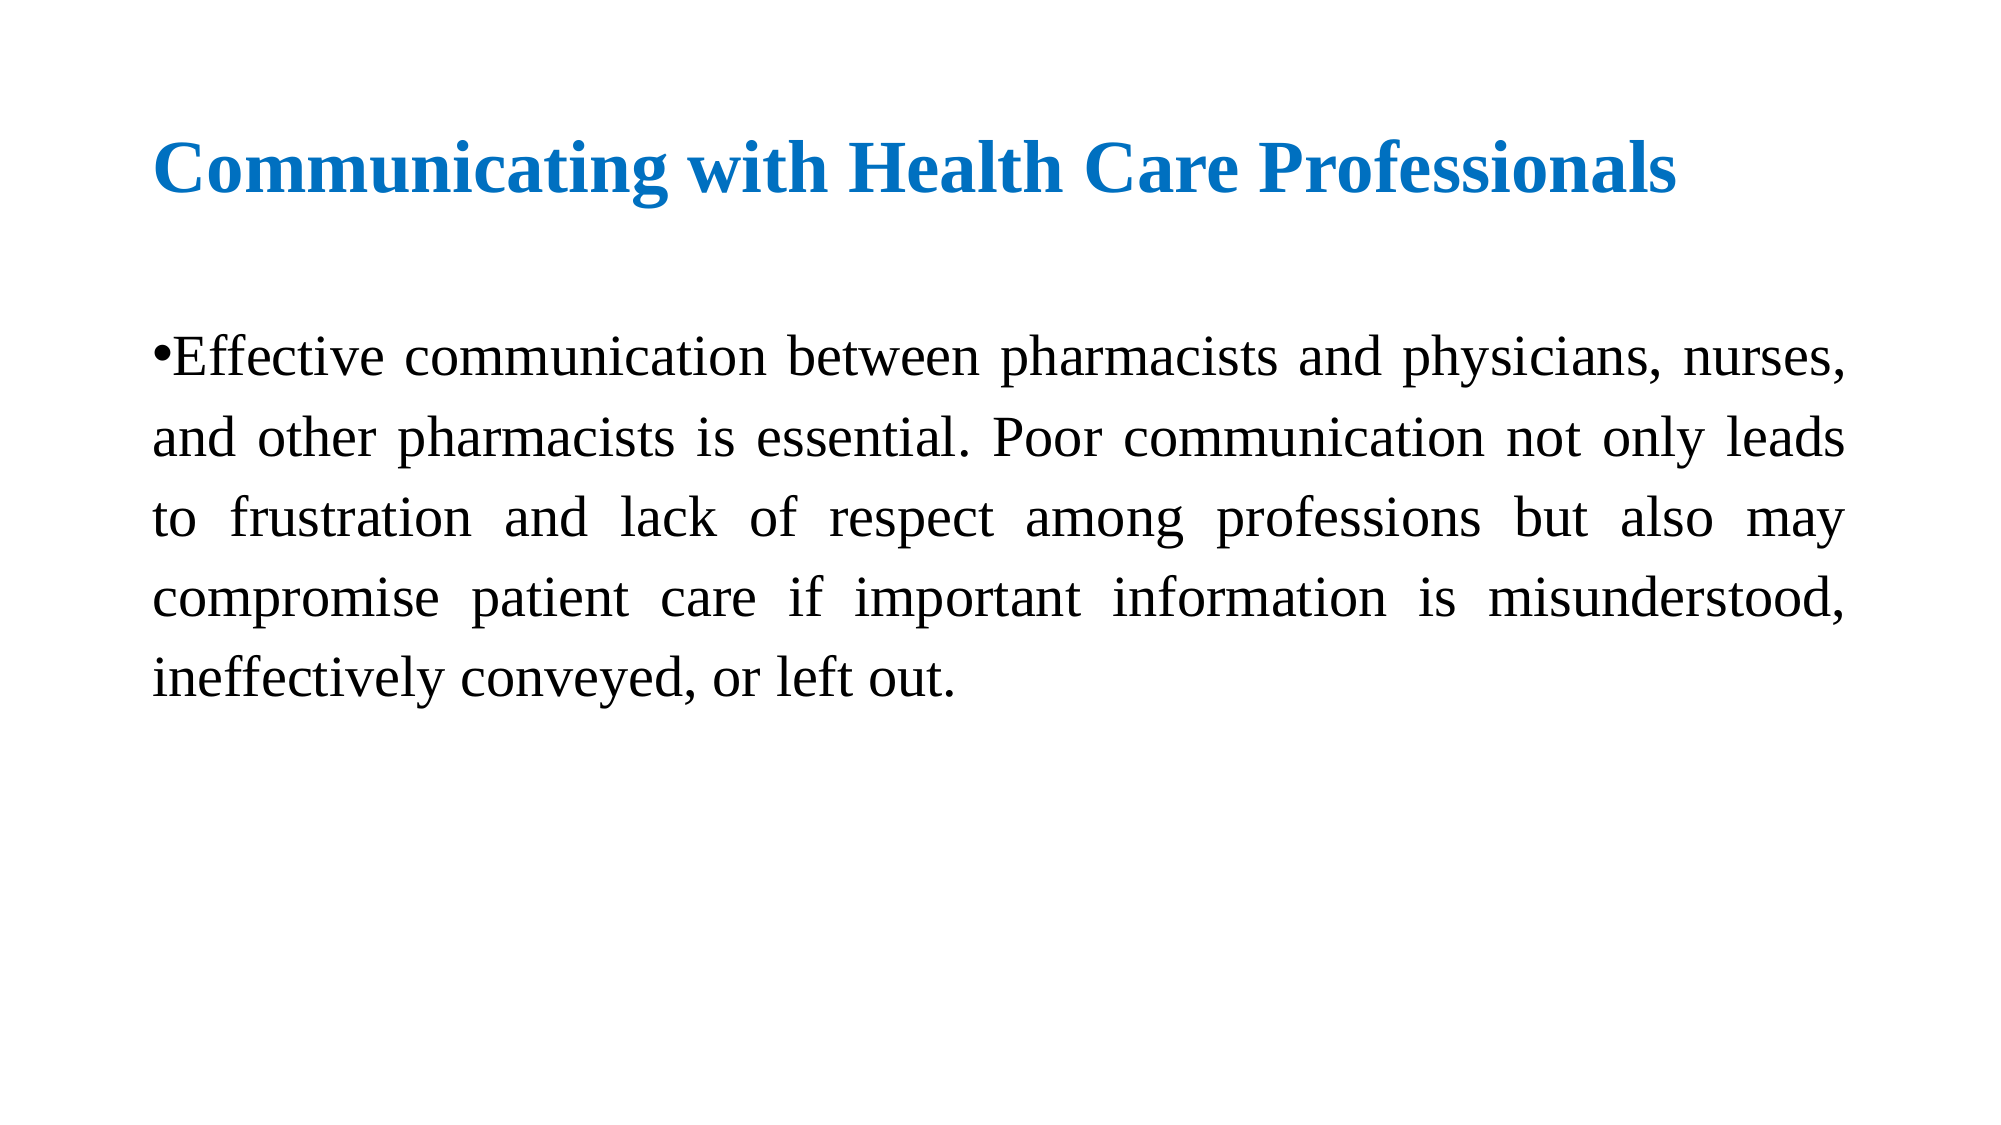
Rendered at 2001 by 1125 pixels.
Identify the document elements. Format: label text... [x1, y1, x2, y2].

title Communicating with Health Care Professionals [137, 59, 1863, 278]
list Effective communication between pharmacists and physicians, nurses, and other pharmacists is essential. Poor communication not only leads to frustration and lack of respect among professions but also may compromise patient care if important information is misunderstood, ineffectively conveyed, or left out. [137, 299, 1863, 1125]
